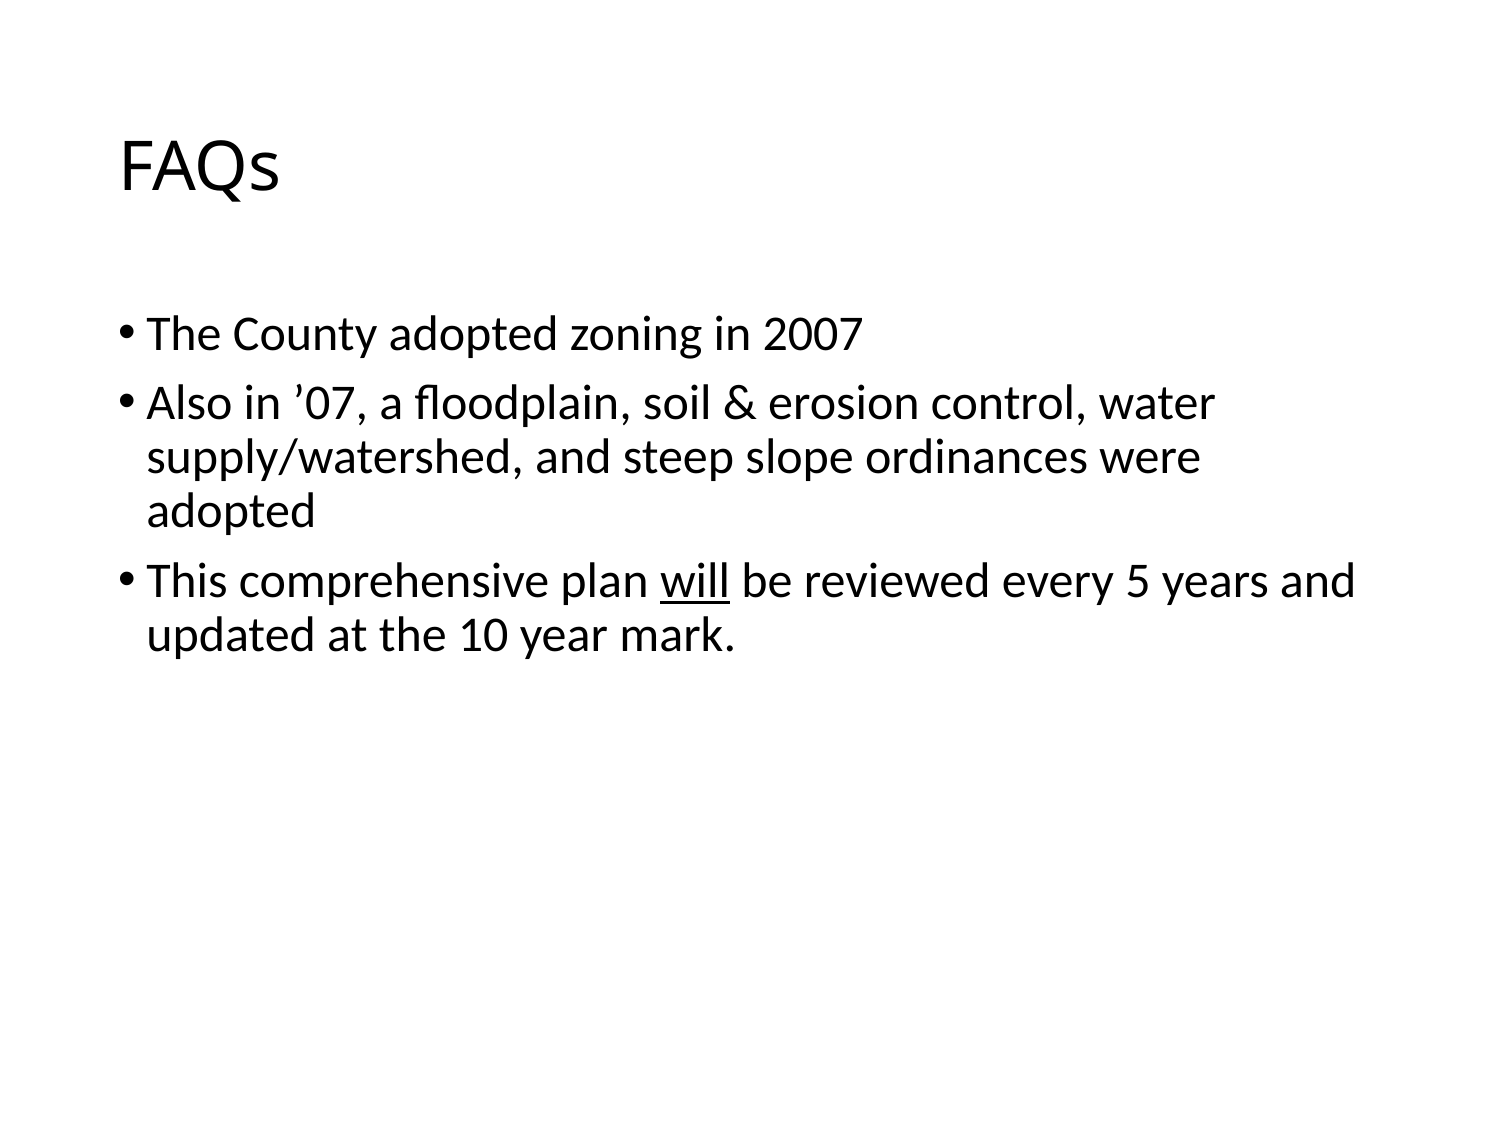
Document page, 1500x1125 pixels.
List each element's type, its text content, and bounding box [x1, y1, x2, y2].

title FAQs [103, 59, 1397, 278]
list The County adopted zoning in 2007 Also in ’07, a floodplain, soil & erosion control, water supply/watershed, and steep slope ordinances were adopted This comprehensive plan will be reviewed every 5 years and updated at the 10 year mark. [103, 299, 1397, 1014]
